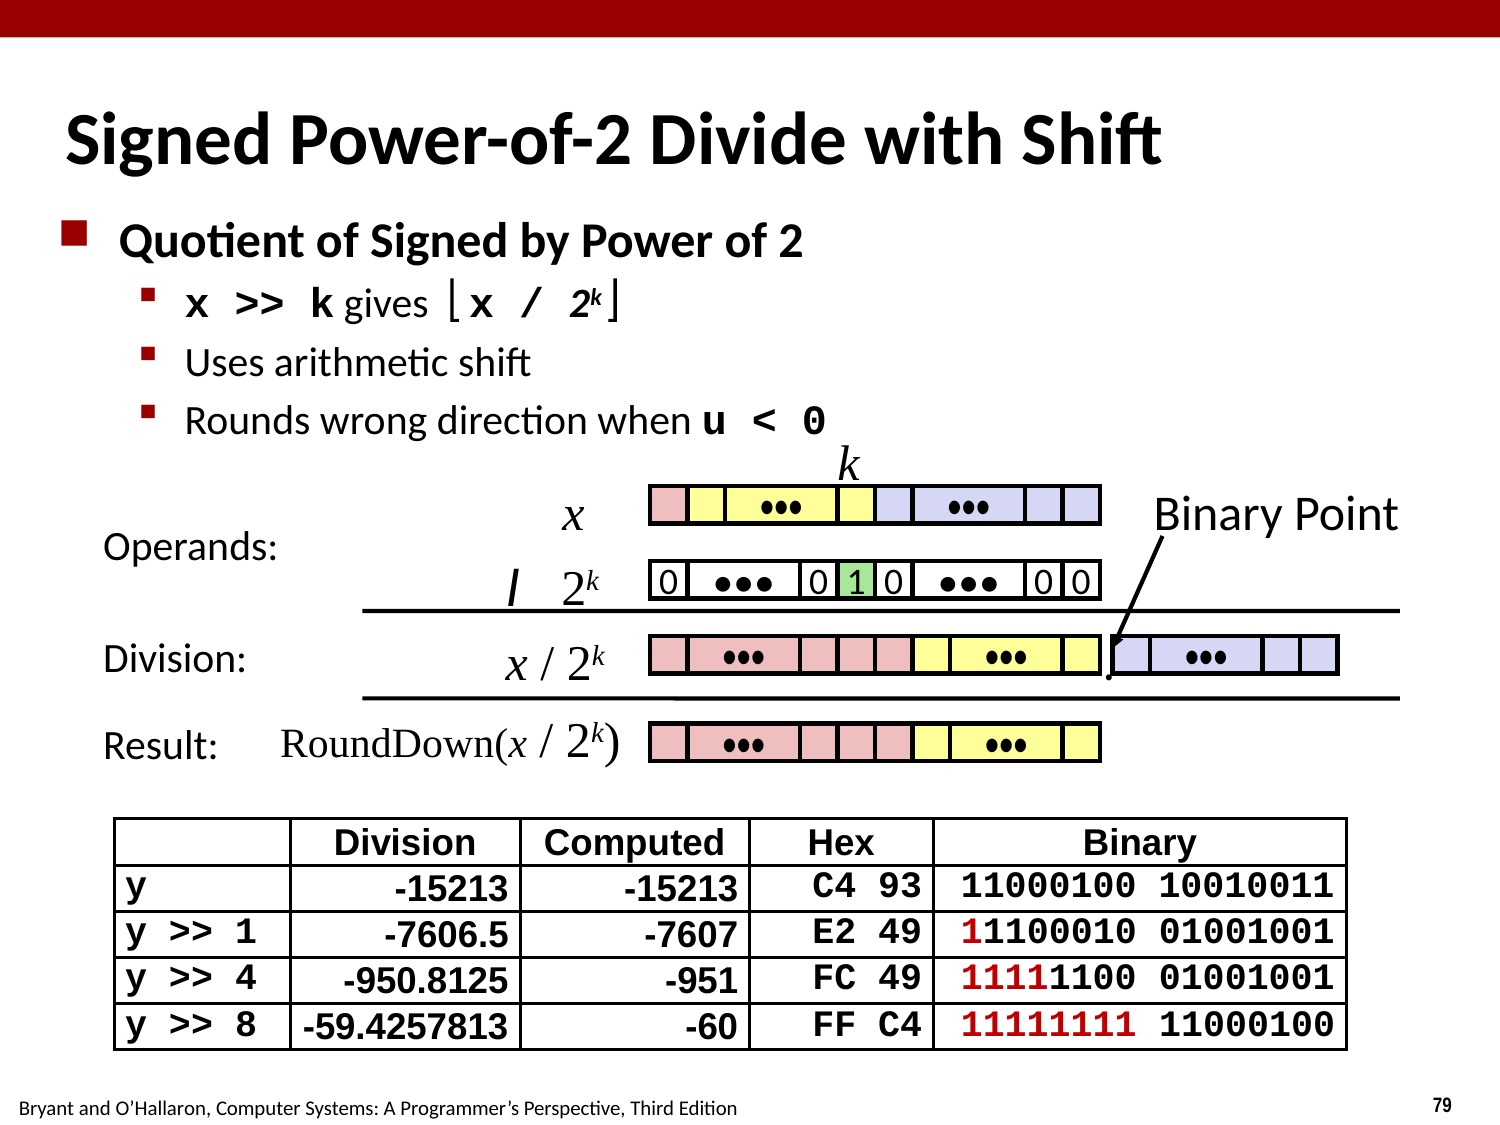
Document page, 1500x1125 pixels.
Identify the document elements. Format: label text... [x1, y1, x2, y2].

text_box [650, 635, 688, 674]
text_box ••• [912, 560, 1025, 599]
text_box ••• [688, 723, 800, 761]
text_box [837, 635, 875, 674]
text_box 2k [546, 548, 614, 610]
text_box 1 [837, 560, 875, 599]
text_box [800, 635, 837, 674]
text_box [1063, 635, 1087, 674]
text_box [838, 499, 869, 524]
text_box Operands: [88, 510, 294, 576]
text_box 0 [800, 560, 837, 599]
text_box Division: [88, 623, 273, 689]
list Quotient of Signed by Power of 2 x >> k gives  x / 2k  Uses arithmetic shift Rounds wrong direction when u < 0 [47, 199, 1411, 409]
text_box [1112, 635, 1338, 674]
text_box ••• [688, 635, 800, 674]
text_box [1063, 723, 1100, 761]
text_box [874, 485, 1101, 524]
text_box x [547, 473, 600, 548]
text_box [650, 723, 688, 761]
text_box ••• [950, 723, 1063, 761]
text_box [875, 635, 912, 674]
text_box [837, 723, 875, 761]
text_box [687, 485, 725, 524]
text_box 0 [875, 560, 912, 599]
text_box ••• [725, 485, 838, 524]
text_box k [822, 423, 875, 499]
text_box RoundDown(x / 2k) [265, 699, 636, 775]
text_box [650, 485, 687, 524]
text_box . [1087, 623, 1131, 699]
text_box [875, 723, 912, 761]
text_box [112, 817, 1372, 1088]
text_box ••• [687, 560, 800, 599]
text_box ••• [950, 635, 1063, 674]
text_box Binary Point [1138, 473, 1415, 549]
text_box / [493, 548, 535, 623]
text_box 0 [1062, 560, 1100, 599]
text_box 0 [1025, 560, 1062, 599]
text_box Result: [88, 710, 234, 776]
text_box x / 2k [490, 623, 620, 698]
title Signed Power-of-2 Divide with Shift [49, 87, 1422, 182]
text_box [912, 635, 950, 674]
text_box [800, 723, 837, 761]
text_box 0 [650, 560, 687, 599]
text_box 2k [546, 611, 614, 623]
text_box [912, 723, 950, 761]
